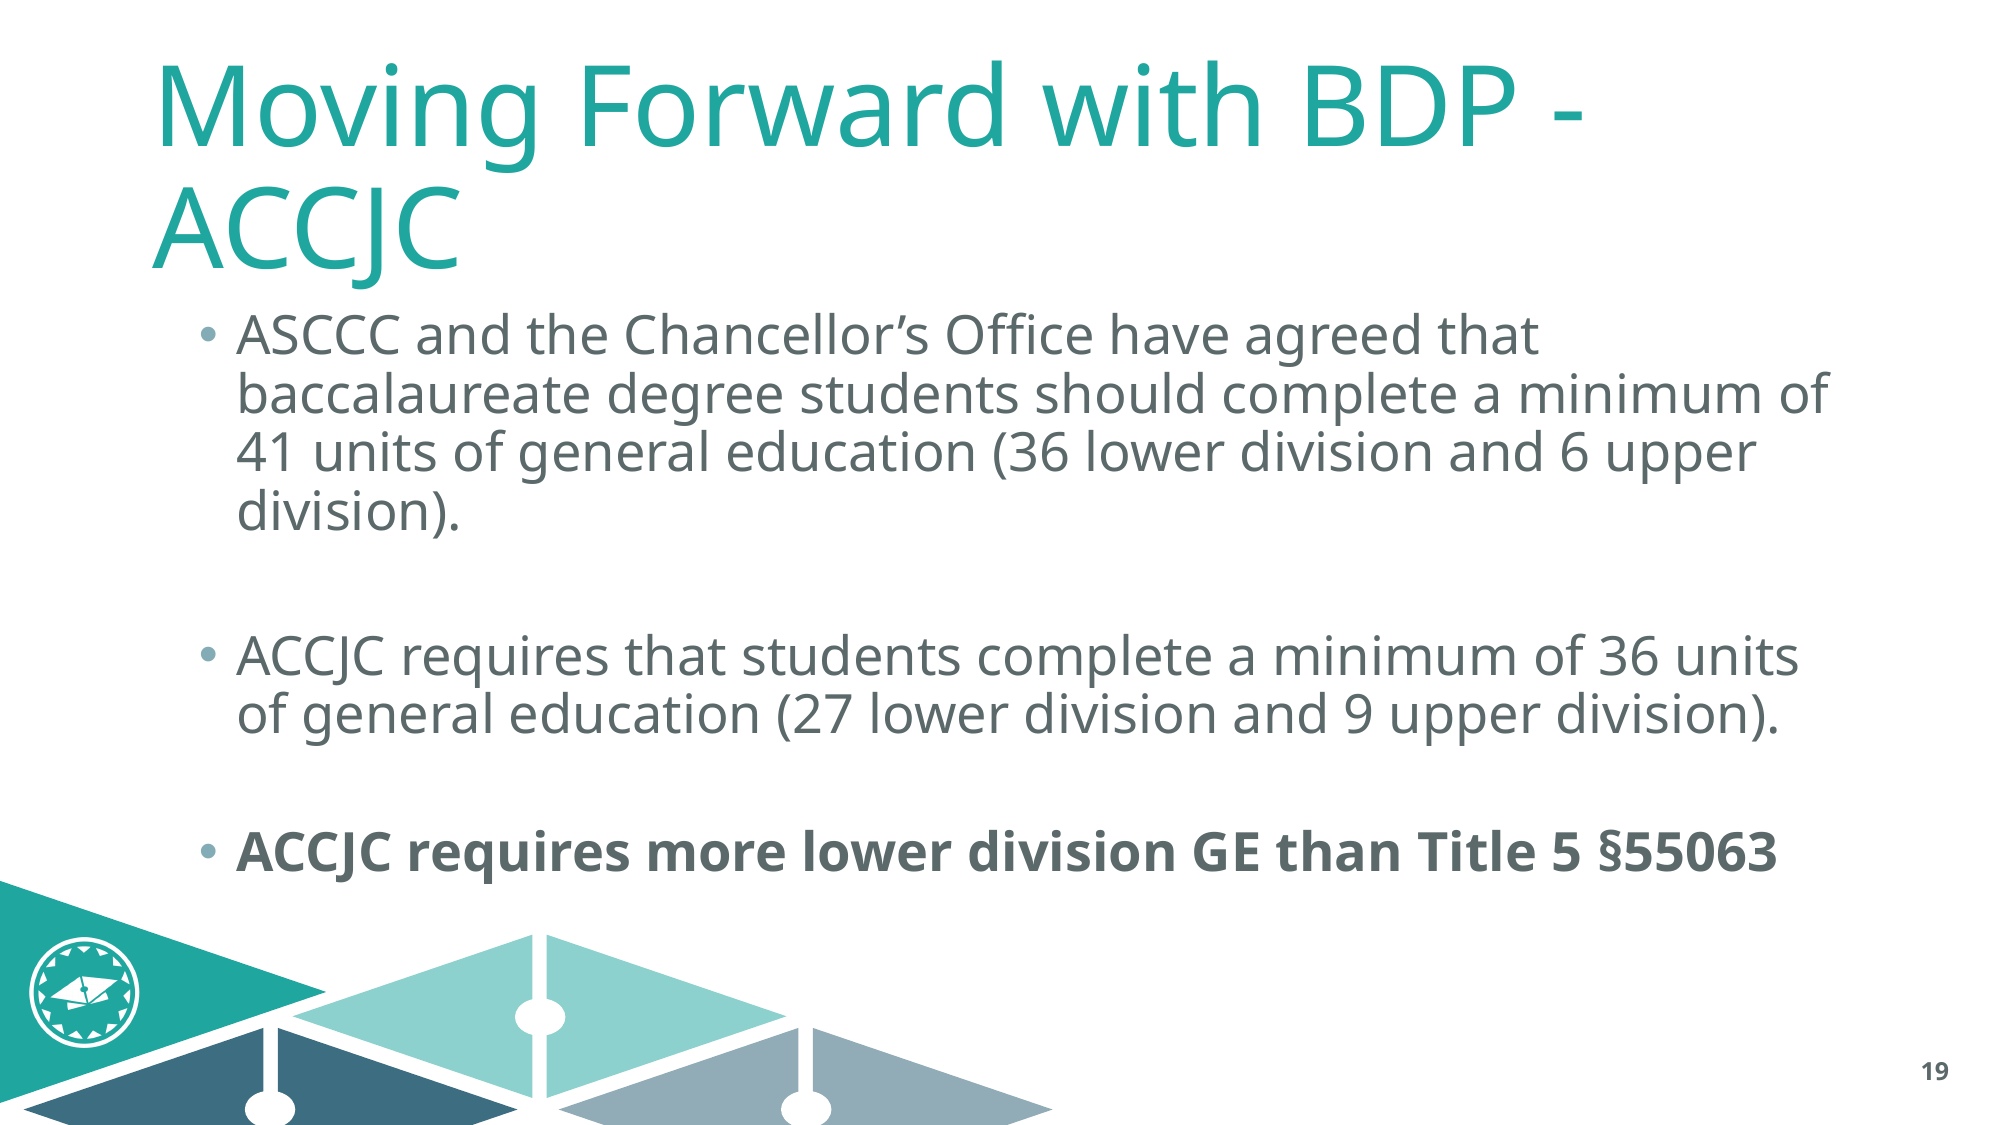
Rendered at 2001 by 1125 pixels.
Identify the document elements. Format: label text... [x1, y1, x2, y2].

picture [29, 937, 147, 1048]
slide_number 19 [1884, 1042, 1964, 1103]
list ASCCC and the Chancellor’s Office have agreed that baccalaureate degree students should complete a minimum of 41 units of general education (36 lower division and 6 upper division). ACCJC requires that students complete a minimum of 36 units of general education (27 lower division and 9 upper division). ACCJC requires more lower division GE than Title 5 §55063 [183, 300, 1863, 941]
title Moving Forward with BDP - ACCJC [137, 62, 1863, 280]
